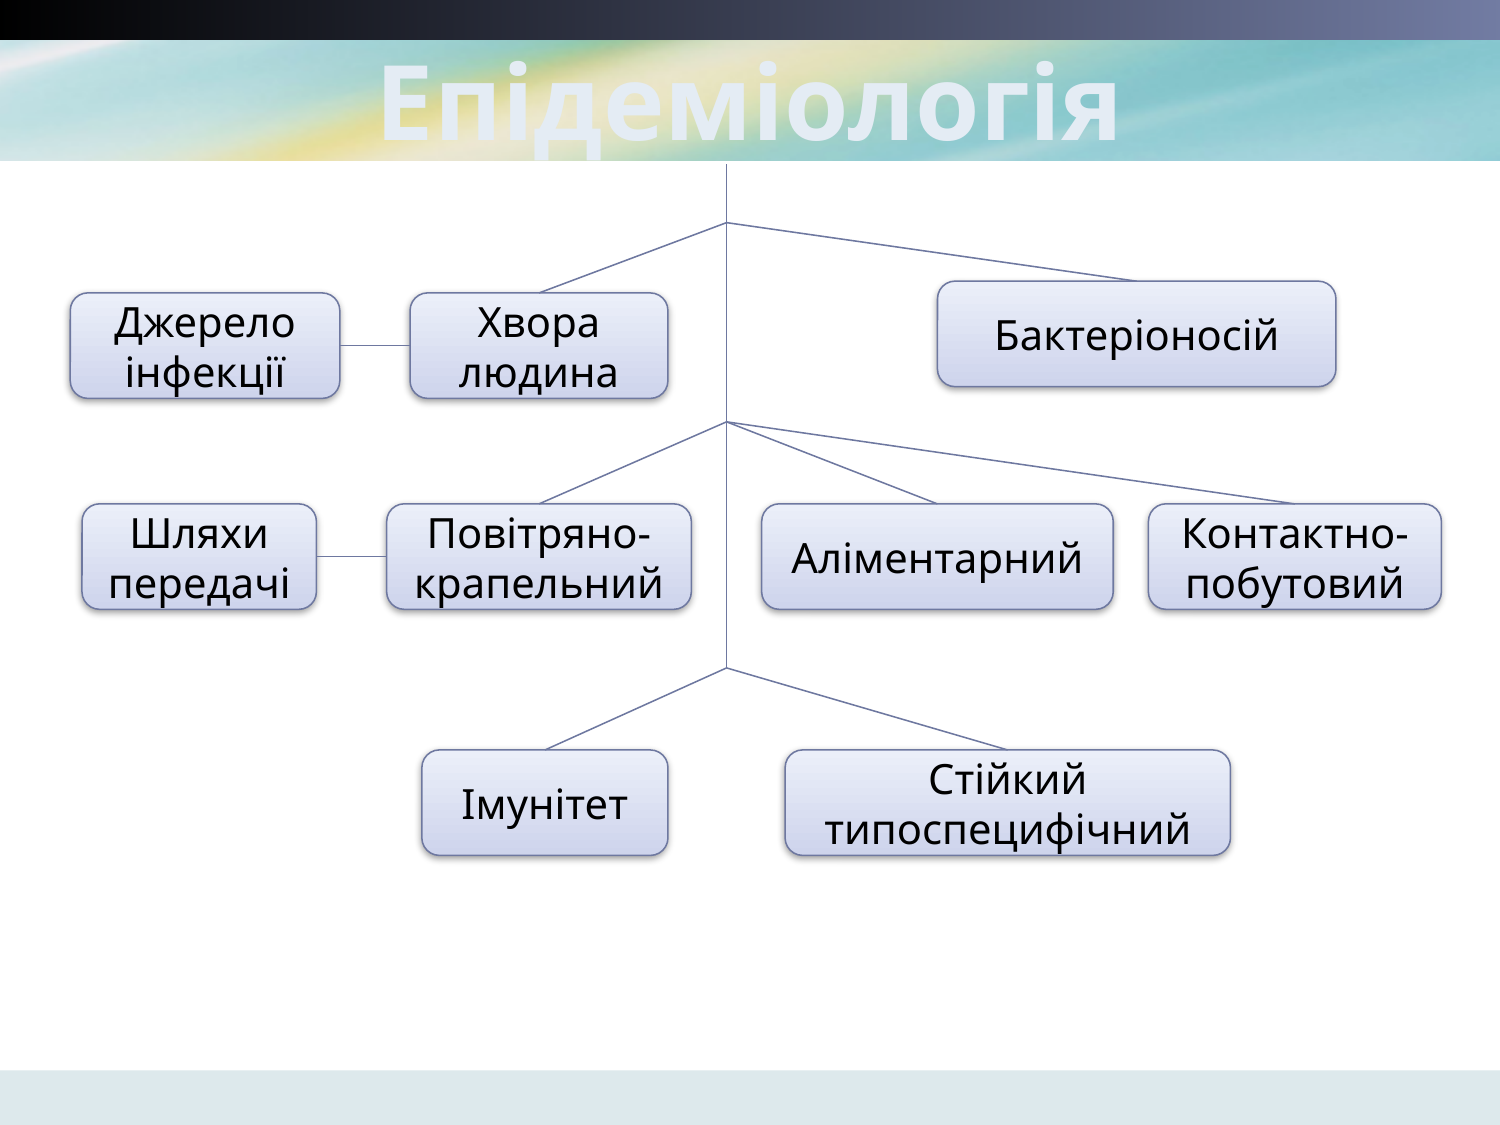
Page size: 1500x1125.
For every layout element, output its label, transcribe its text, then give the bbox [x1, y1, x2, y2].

text_box Шляхи передачі [81, 503, 318, 611]
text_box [538, 421, 723, 505]
text_box Імунітет [421, 749, 669, 857]
text_box Бактеріоносій [936, 280, 1337, 388]
text_box Хвора людина [409, 292, 669, 400]
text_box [538, 222, 727, 294]
picture [0, 39, 1500, 161]
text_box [544, 667, 725, 751]
text_box Аліментарний [760, 512, 1115, 611]
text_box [726, 667, 1009, 751]
title Епідеміологія [74, 52, 1426, 145]
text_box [726, 222, 1137, 282]
text_box Джерело інфекції [69, 292, 341, 400]
text_box Повітряно-крапельний [385, 503, 693, 611]
text_box Контактно-побутовий [1147, 503, 1443, 611]
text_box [726, 421, 1296, 505]
text_box Стійкий типоспецифічний [784, 749, 1232, 857]
